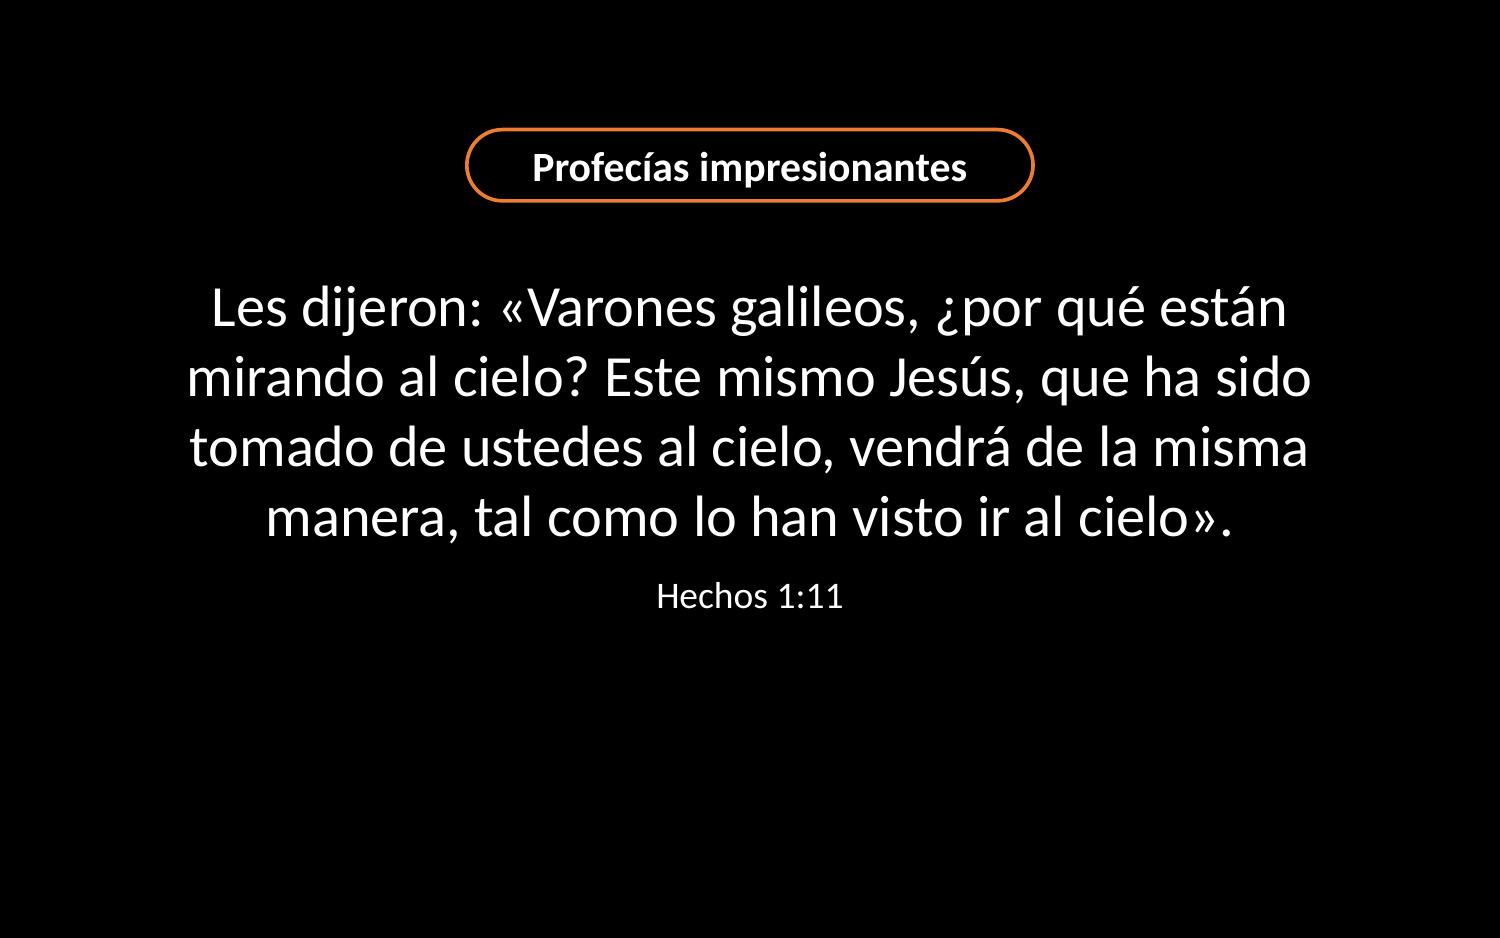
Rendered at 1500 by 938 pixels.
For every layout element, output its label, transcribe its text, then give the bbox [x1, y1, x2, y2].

text_box Profecías impresionantes [465, 128, 1035, 202]
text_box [99, 261, 1401, 625]
